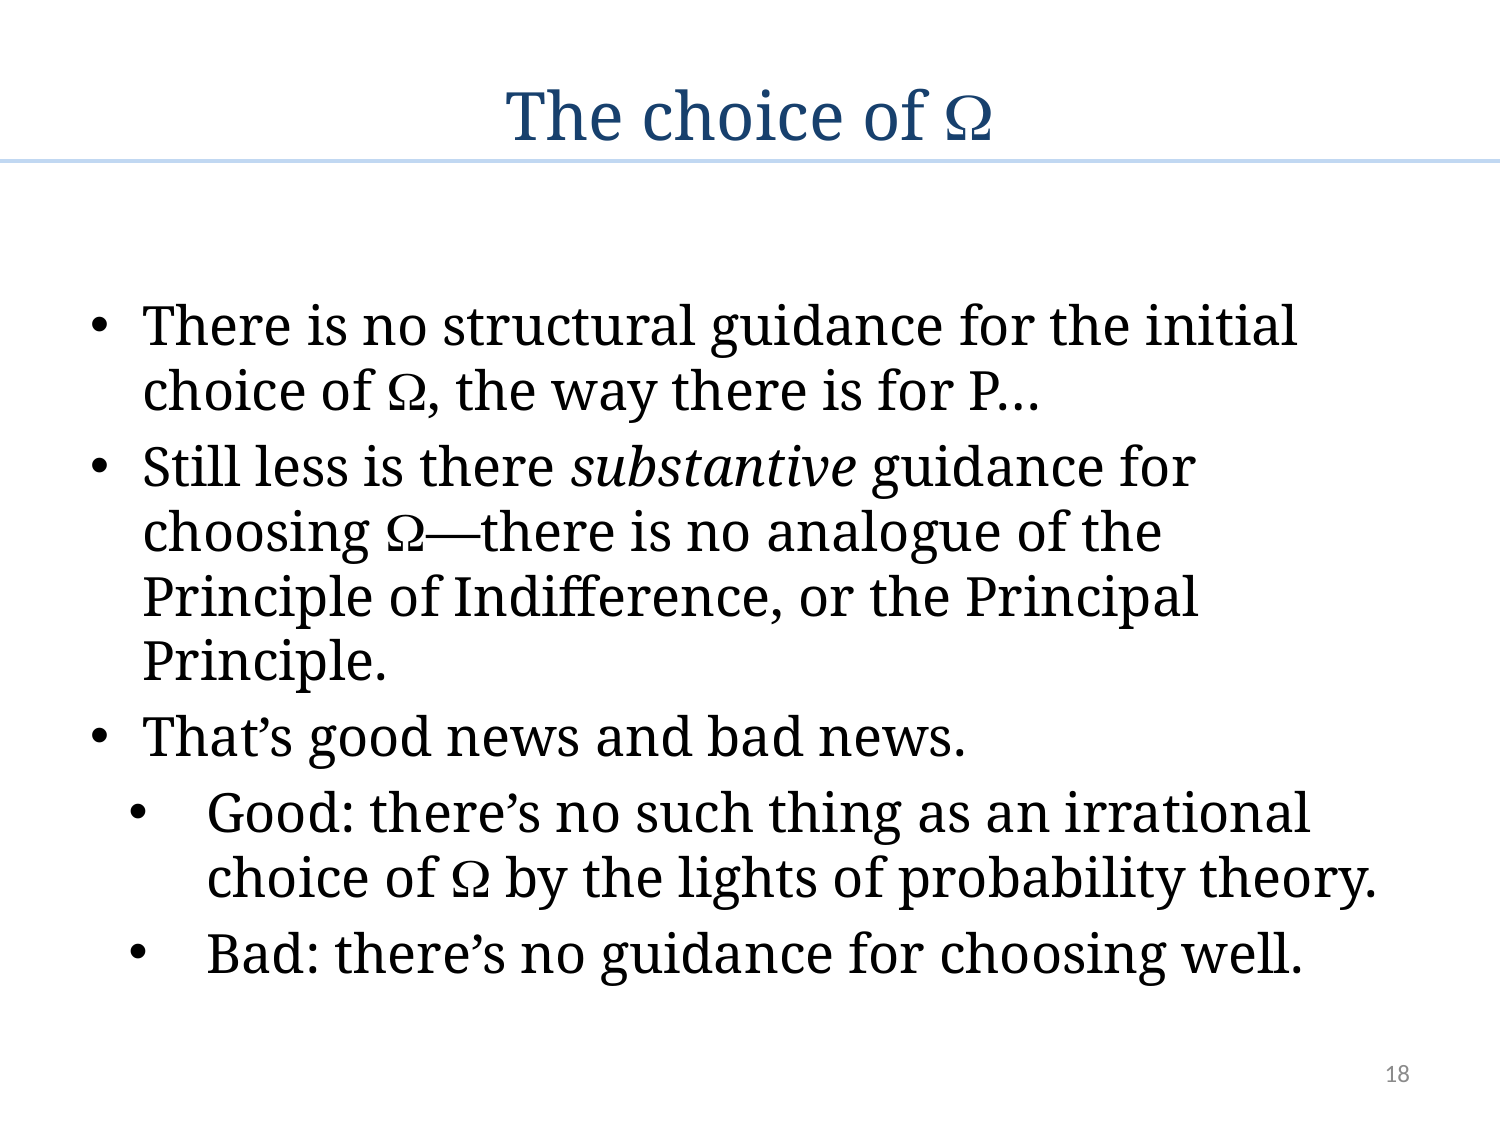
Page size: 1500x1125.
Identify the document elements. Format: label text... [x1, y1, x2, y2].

list There is no structural guidance for the initial choice of , the way there is for P… Still less is there substantive guidance for choosing —there is no analogue of the Principle of Indifference, or the Principal Principle. That’s good news and bad news. Good: there’s no such thing as an irrational choice of  by the lights of probability theory. Bad: there’s no guidance for choosing well. [75, 208, 1425, 1005]
slide_number 18 [1074, 1042, 1425, 1103]
title The choice of  [75, 45, 1425, 161]
